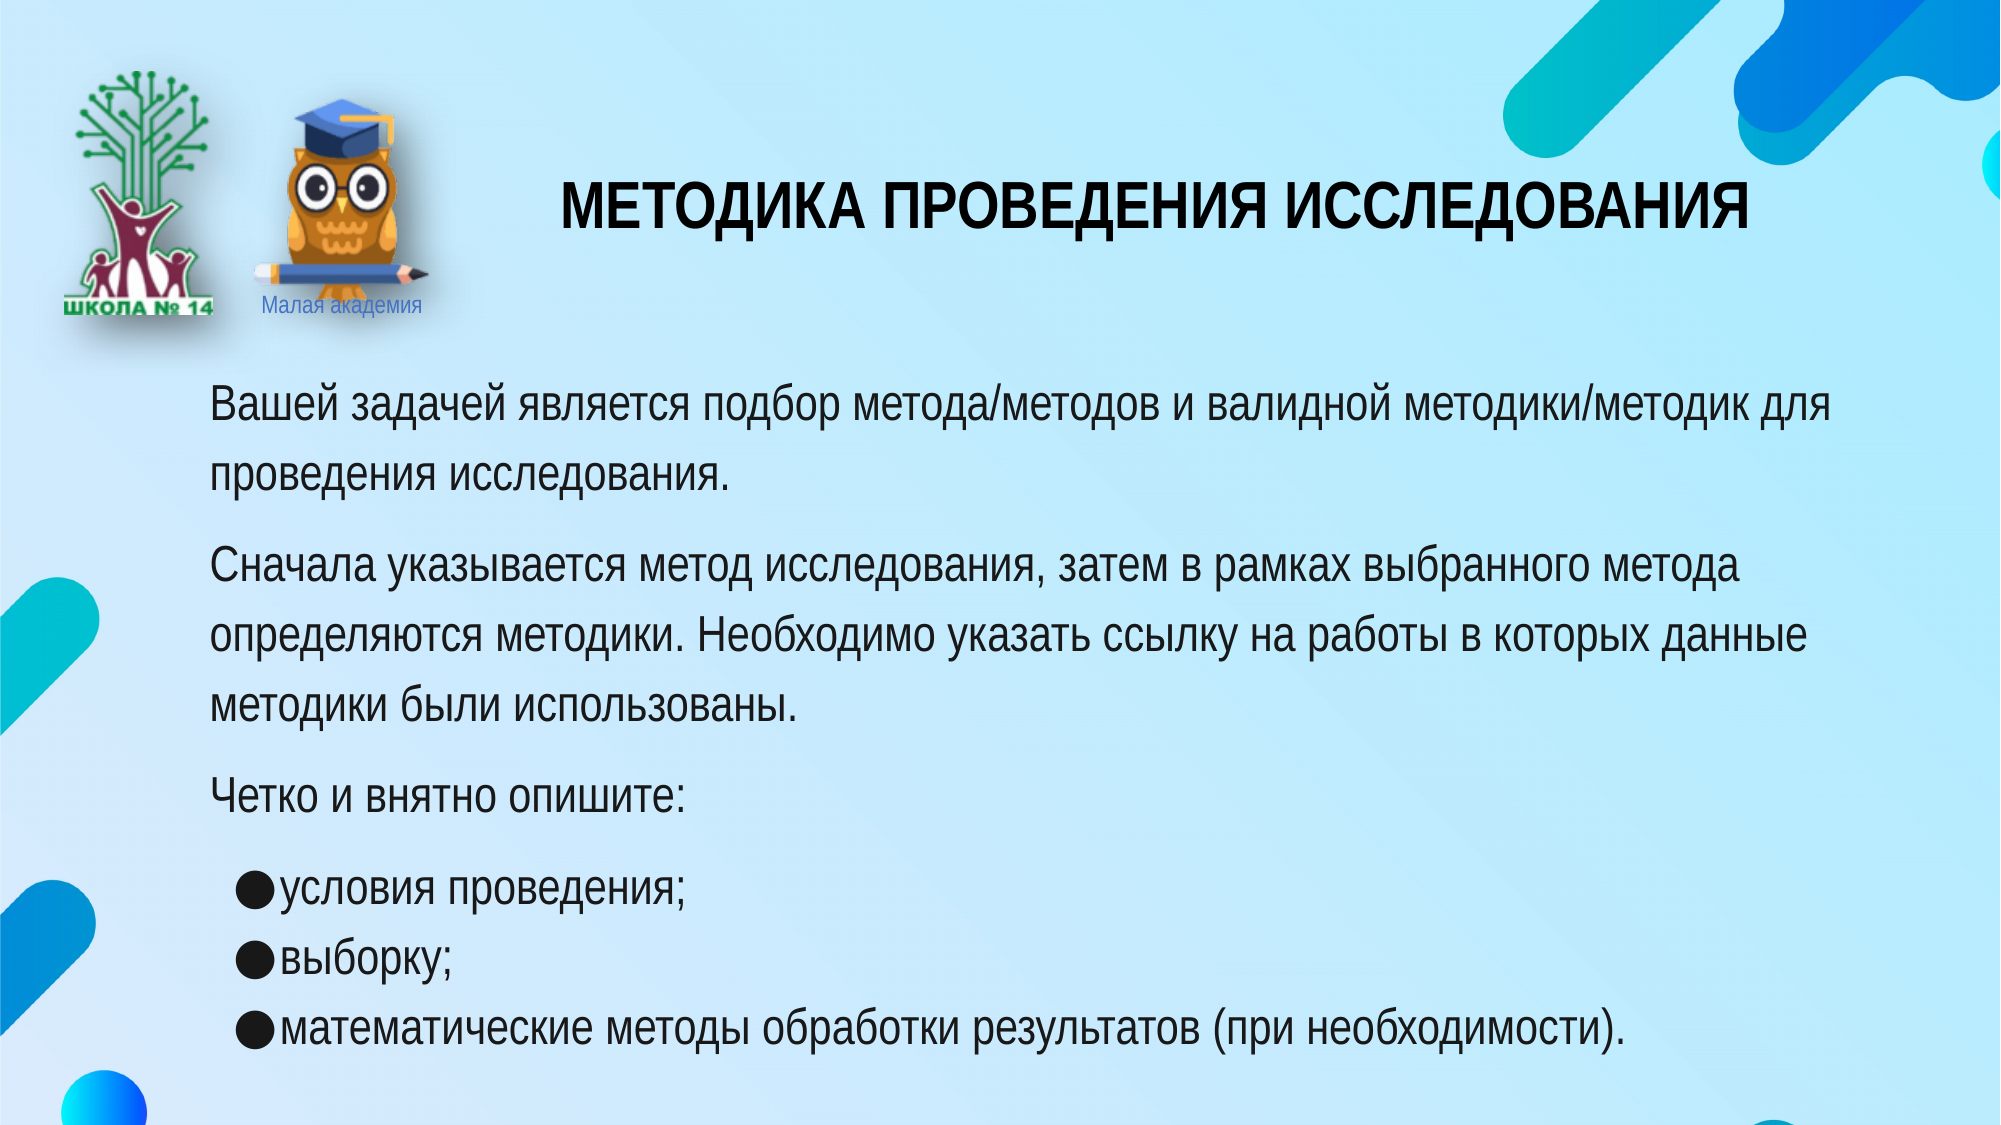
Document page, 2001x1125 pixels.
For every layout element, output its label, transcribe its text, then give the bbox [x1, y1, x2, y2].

picture [0, 0, 2000, 1125]
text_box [240, 96, 450, 327]
text_box МЕТОДИКА ПРОВЕДЕНИЯ ИССЛЕДОВАНИЯ [450, 182, 1873, 311]
list Вашей задачей является подбор метода/методов и валидной методики/методик для проведения исследования. Сначала указывается метод исследования, затем в рамках выбранного метода определяются методики. Необходимо указать ссылку на работы в которых данные методики были использованы. Четко и внятно опишите: условия проведения; выборку; математические методы обработки результатов (при необходимости). [194, 353, 1920, 1068]
